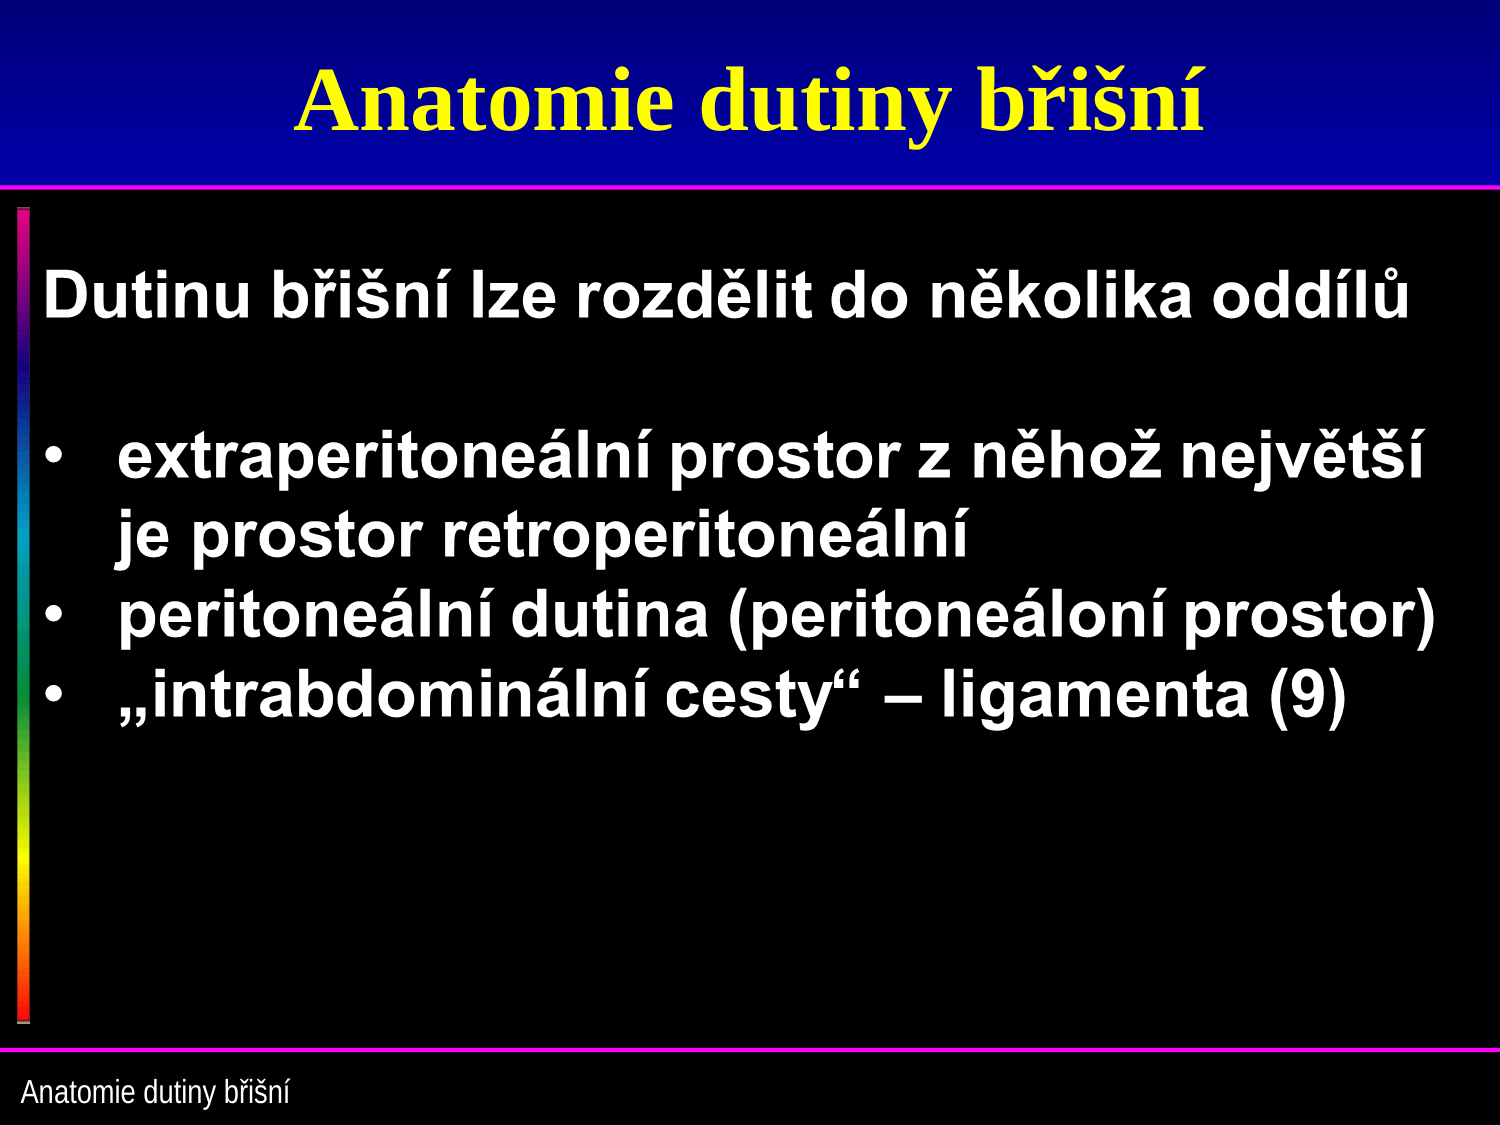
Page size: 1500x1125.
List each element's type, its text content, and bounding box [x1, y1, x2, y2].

text_box Anatomie dutiny břišní [0, 0, 1500, 187]
text_box Anatomie dutiny břišní [5, 1062, 542, 1118]
picture [0, 207, 1500, 1024]
